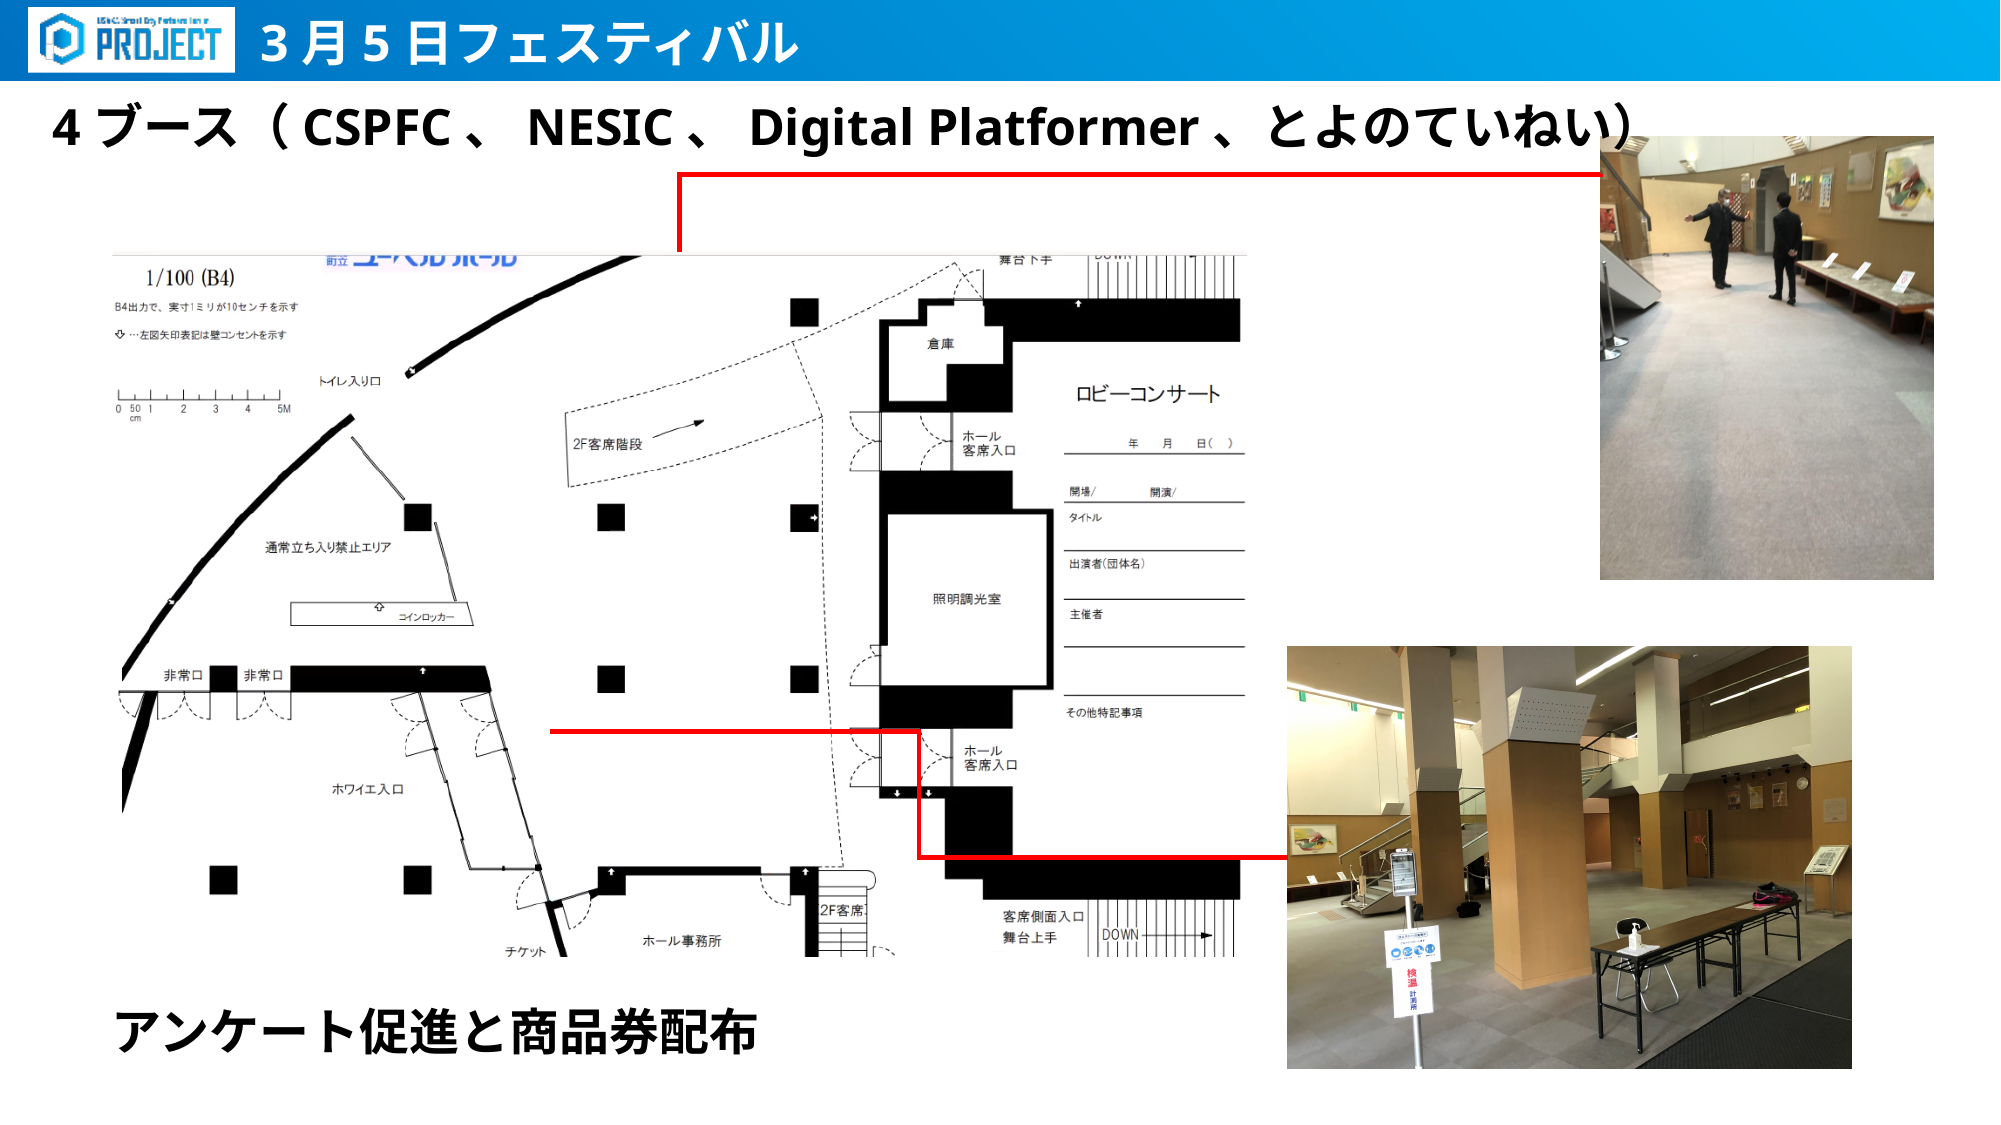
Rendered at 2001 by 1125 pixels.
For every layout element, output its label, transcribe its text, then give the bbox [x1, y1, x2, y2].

text_box アンケート促進と商品券配布 [96, 993, 775, 1068]
picture [1600, 136, 1934, 580]
picture [40, 13, 223, 71]
picture [1287, 646, 1852, 1069]
text_box 3月5日フェスティバル [245, 3, 816, 79]
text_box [679, 174, 1601, 252]
picture [112, 251, 1248, 957]
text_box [549, 731, 1288, 858]
text_box 4ブース（CSPFC、NESIC、Digital Platformer、とよのていねい） [37, 88, 1678, 163]
